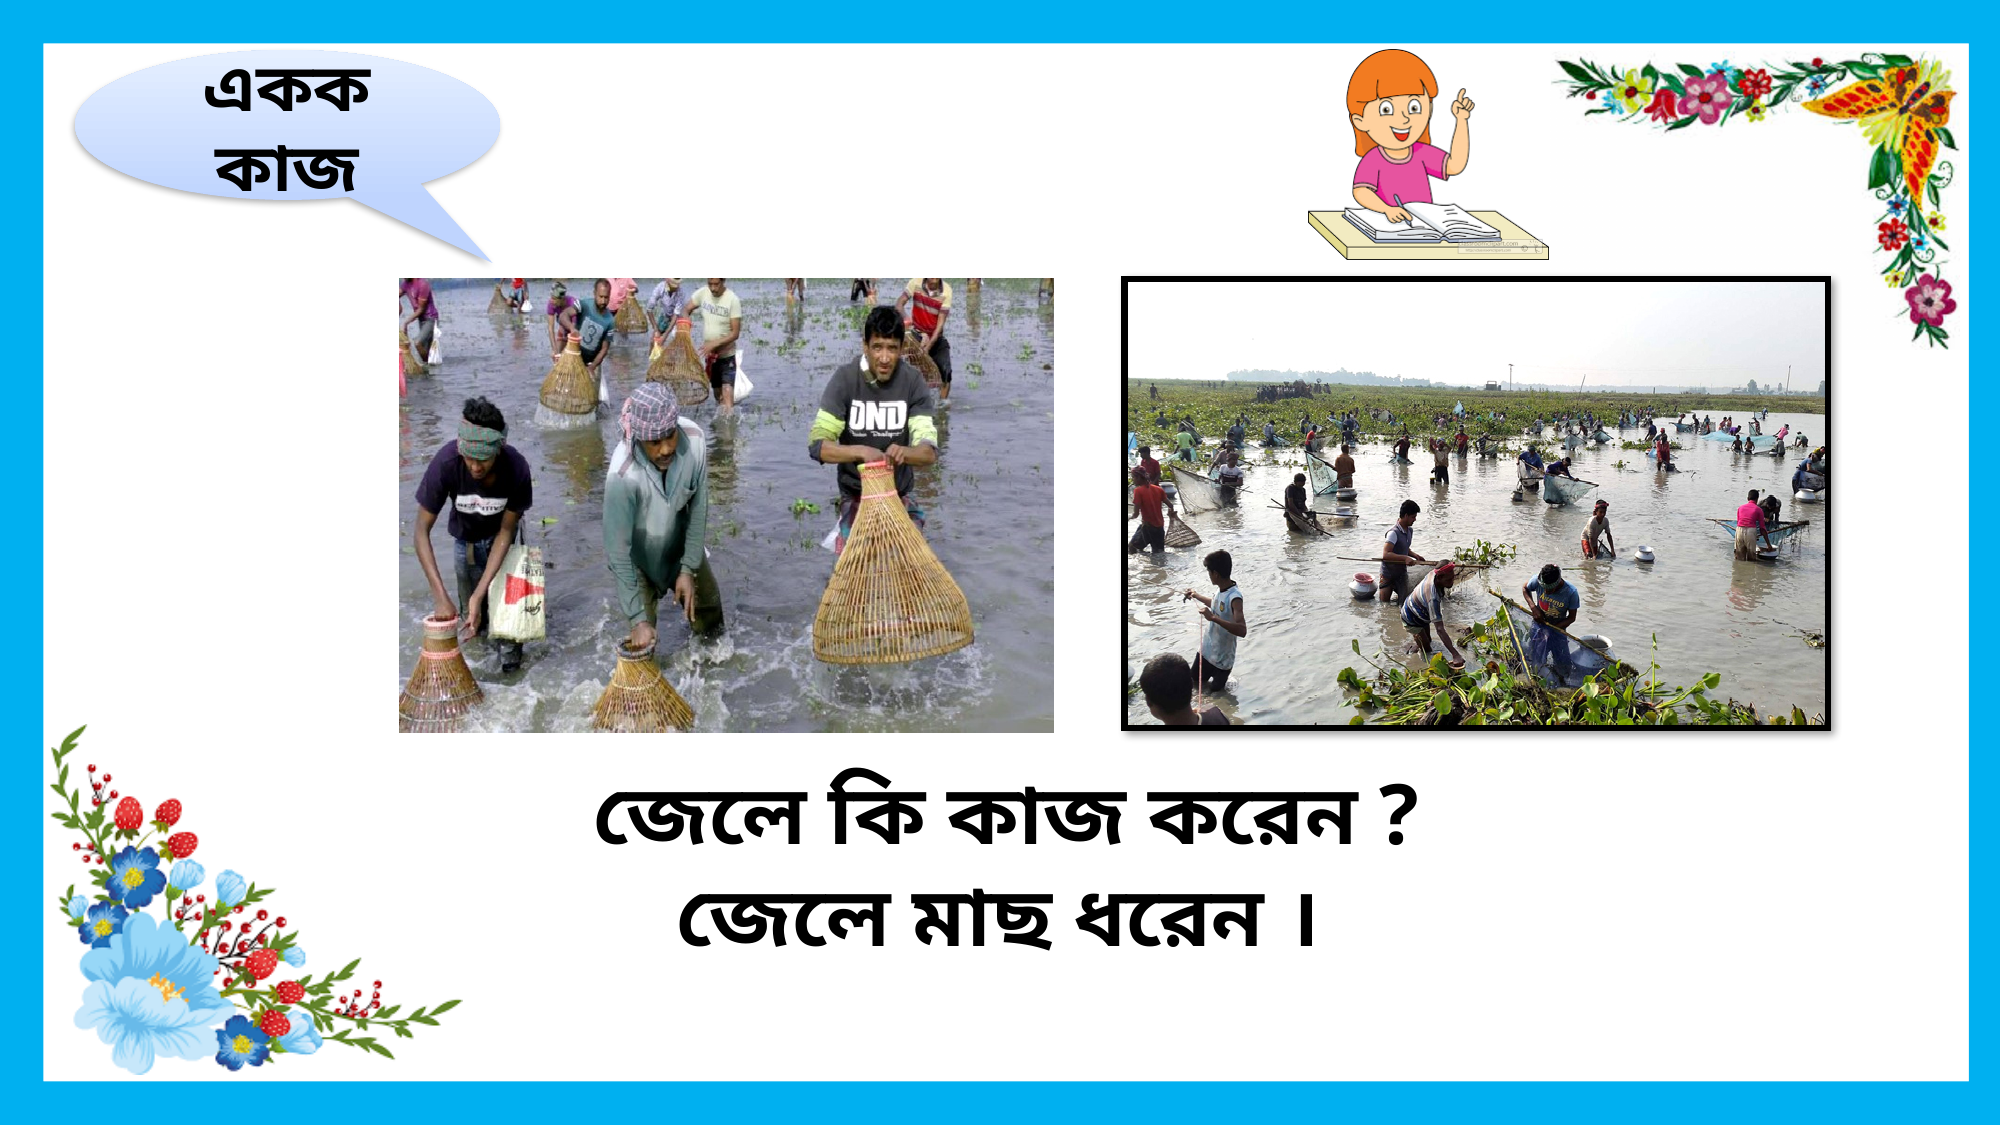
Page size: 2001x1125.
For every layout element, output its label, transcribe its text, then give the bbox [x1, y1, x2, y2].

text_box জেলে মাছ ধরেন । [466, 856, 1731, 971]
text_box জেলে কি কাজ করেন ? [466, 753, 1728, 856]
text_box [0, 0, 2000, 1125]
picture [1127, 49, 1960, 726]
text_box একক কাজ [74, 49, 501, 264]
picture [49, 278, 1054, 1076]
